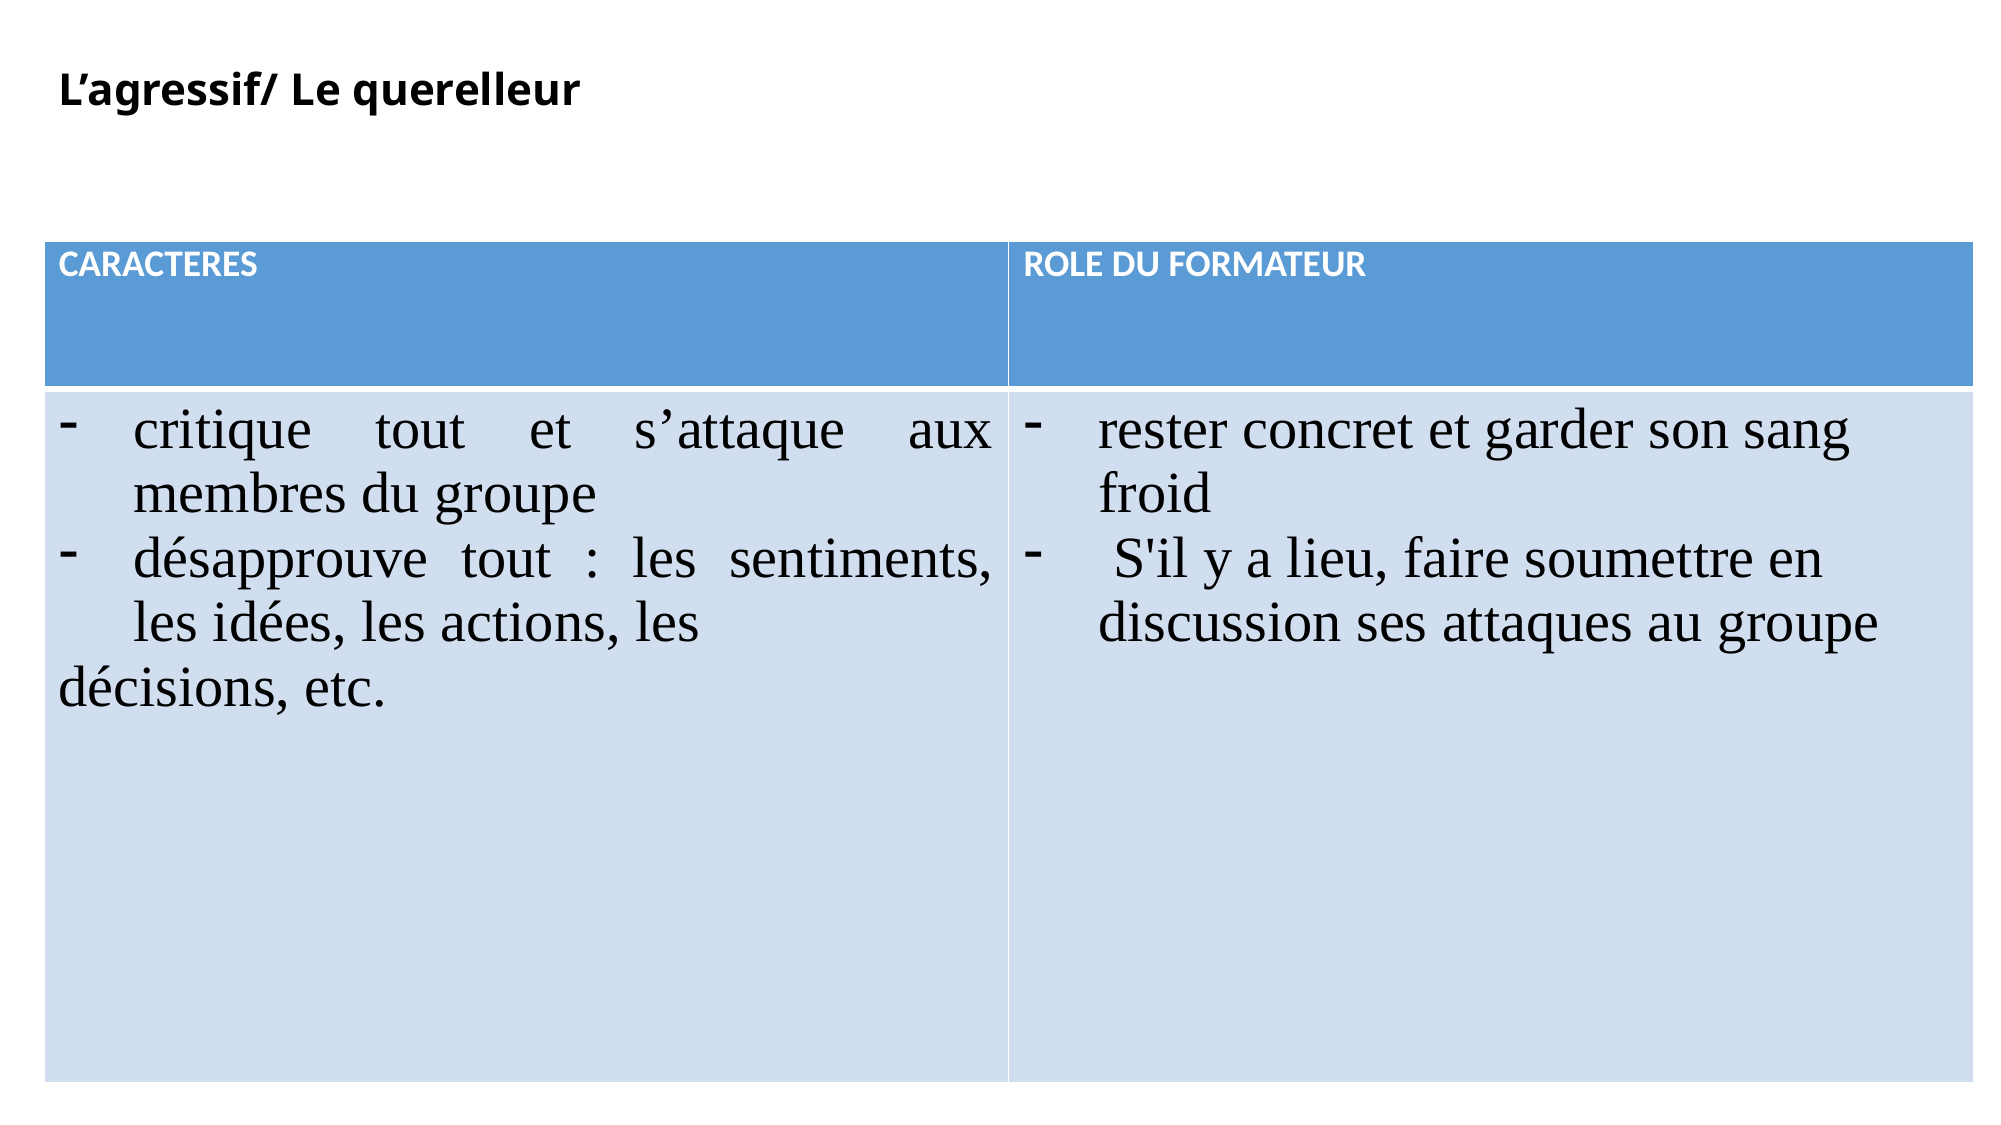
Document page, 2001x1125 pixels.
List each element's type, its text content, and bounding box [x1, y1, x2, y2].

table_cell rester concret et garder son sang froid S'il y a lieu, faire soumettre en discussion ses attaques au groupe [1009, 392, 1973, 1082]
title L’agressif/ Le querelleur [43, 59, 1769, 196]
table_header CARACTERES [45, 242, 1008, 386]
table_header ROLE DU FORMATEUR [1009, 242, 1973, 386]
table_cell critique tout et s’attaque aux membres du groupe désapprouve tout : les sentiments, les idées, les actions, les décisions, etc. [45, 392, 1008, 1082]
